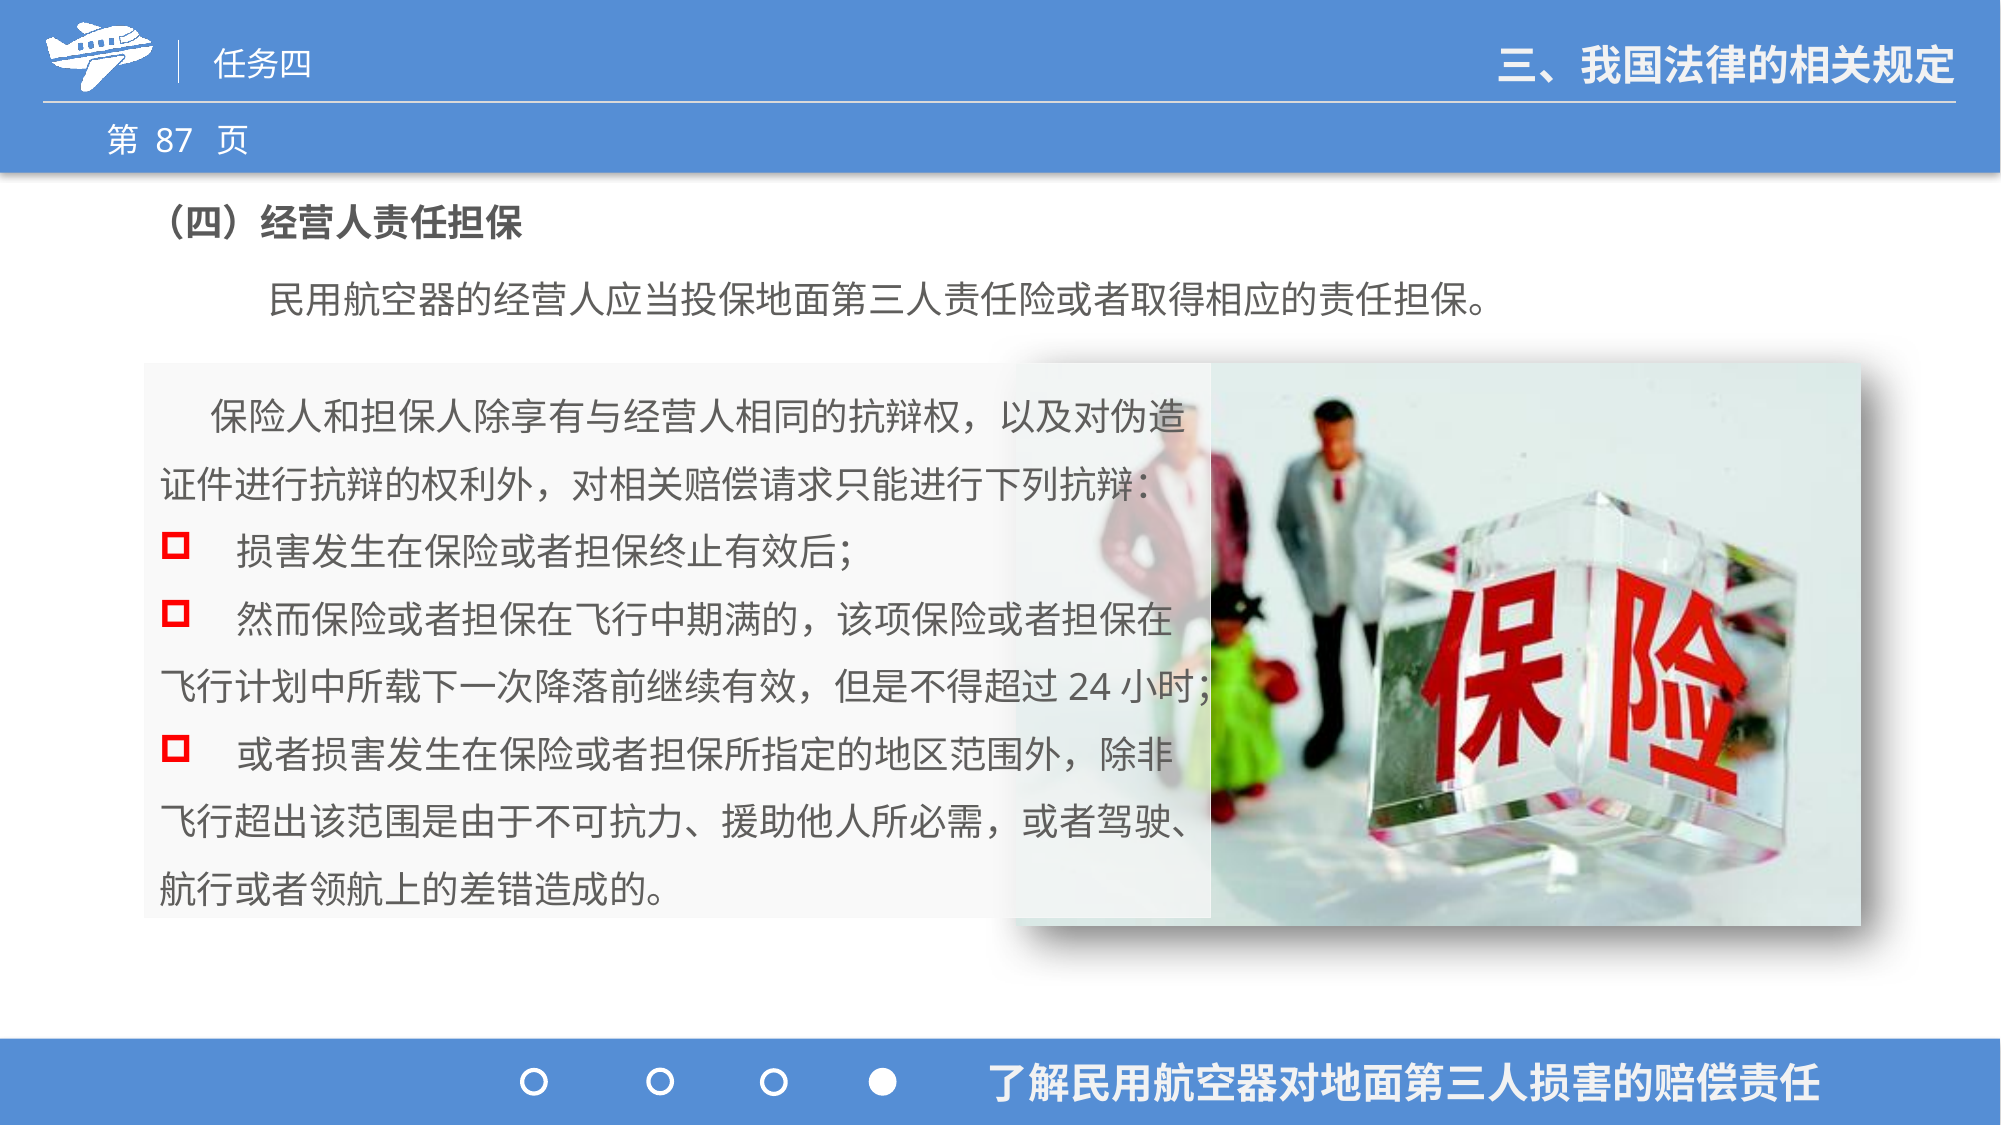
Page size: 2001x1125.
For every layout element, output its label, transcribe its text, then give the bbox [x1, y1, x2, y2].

picture [1016, 363, 1861, 927]
text_box 保险人和担保人除享有与经营人相同的抗辩权，以及对伪造证件进行抗辩的权利外，对相关赔偿请求只能进行下列抗辩： 损害发生在保险或者担保终止有效后； 然而保险或者担保在飞行中期满的，该项保险或者担保在飞行计划中所载下一次降落前继续有效，但是不得超过24小时； 或者损害发生在保险或者担保所指定的地区范围外，除非飞行超出该范围是由于不可抗力、援助他人所必需，或者驾驶、航行或者领航上的差错造成的。 [144, 363, 1014, 918]
picture [43, 19, 156, 94]
text_box 民用航空器的经营人应当投保地面第三人责任险或者取得相应的责任担保。 [167, 246, 1844, 329]
text_box （四）经营人责任担保 [132, 175, 790, 252]
